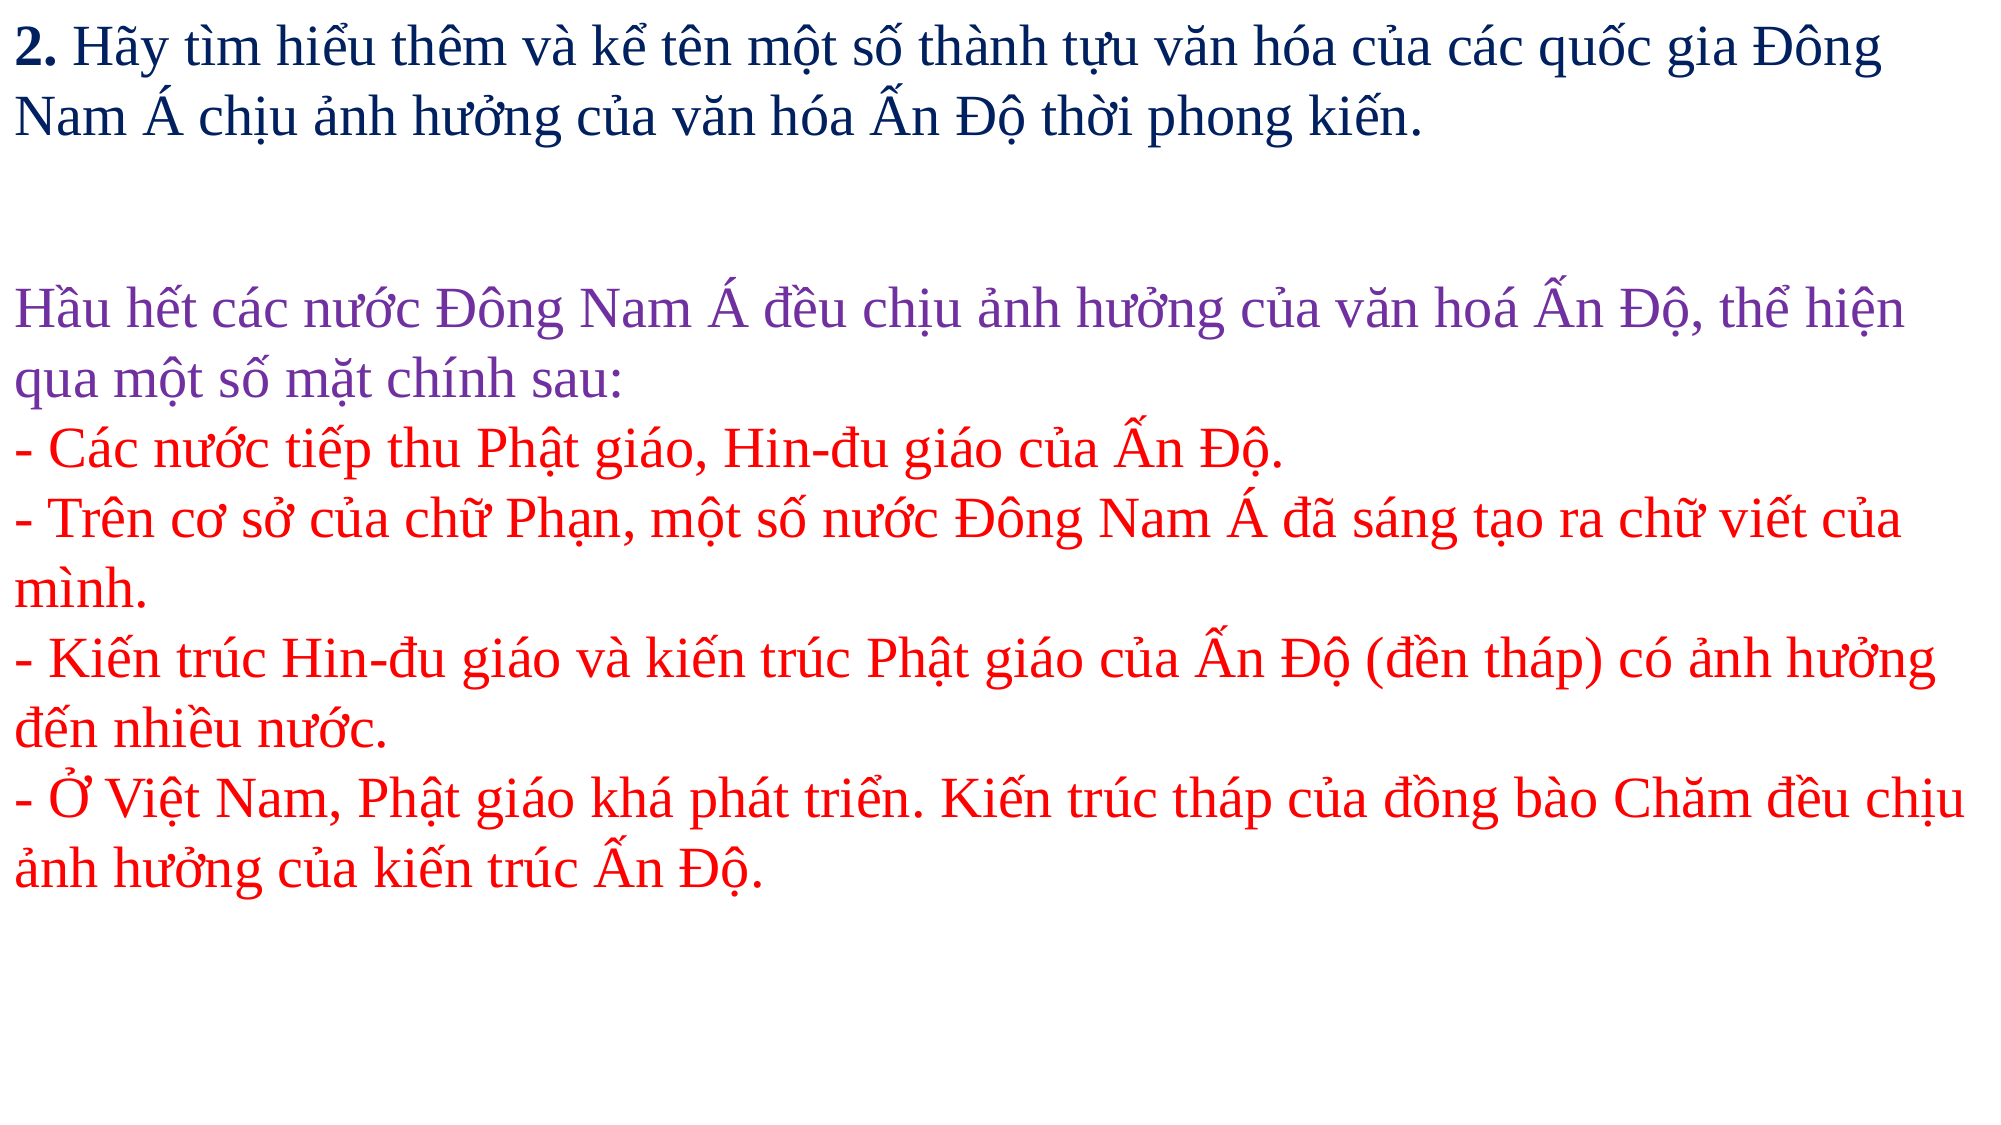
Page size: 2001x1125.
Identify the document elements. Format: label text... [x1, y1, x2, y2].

text_box Hầu hết các nước Đông Nam Á đều chịu ảnh hưởng của văn hoá Ấn Độ, thể hiện qua một số mặt chính sau: - Các nước tiếp thu Phật giáo, Hin-đu giáo của Ấn Độ. - Trên cơ sở của chữ Phạn, một số nước Đông Nam Á đã sáng tạo ra chữ viết của mình. - Kiến trúc Hin-đu giáo và kiến trúc Phật giáo của Ấn Độ (đền tháp) có ảnh hưởng đến nhiều nước. - Ở Việt Nam, Phật giáo khá phát triển. Kiến trúc tháp của đồng bào Chăm đều chịu ảnh hưởng của kiến trúc Ấn Độ. [0, 261, 2000, 907]
text_box 2. Hãy tìm hiểu thêm và kể tên một số thành tựu văn hóa của các quốc gia Đông Nam Á chịu ảnh hưởng của văn hóa Ấn Độ thời phong kiến. [0, 0, 2000, 155]
